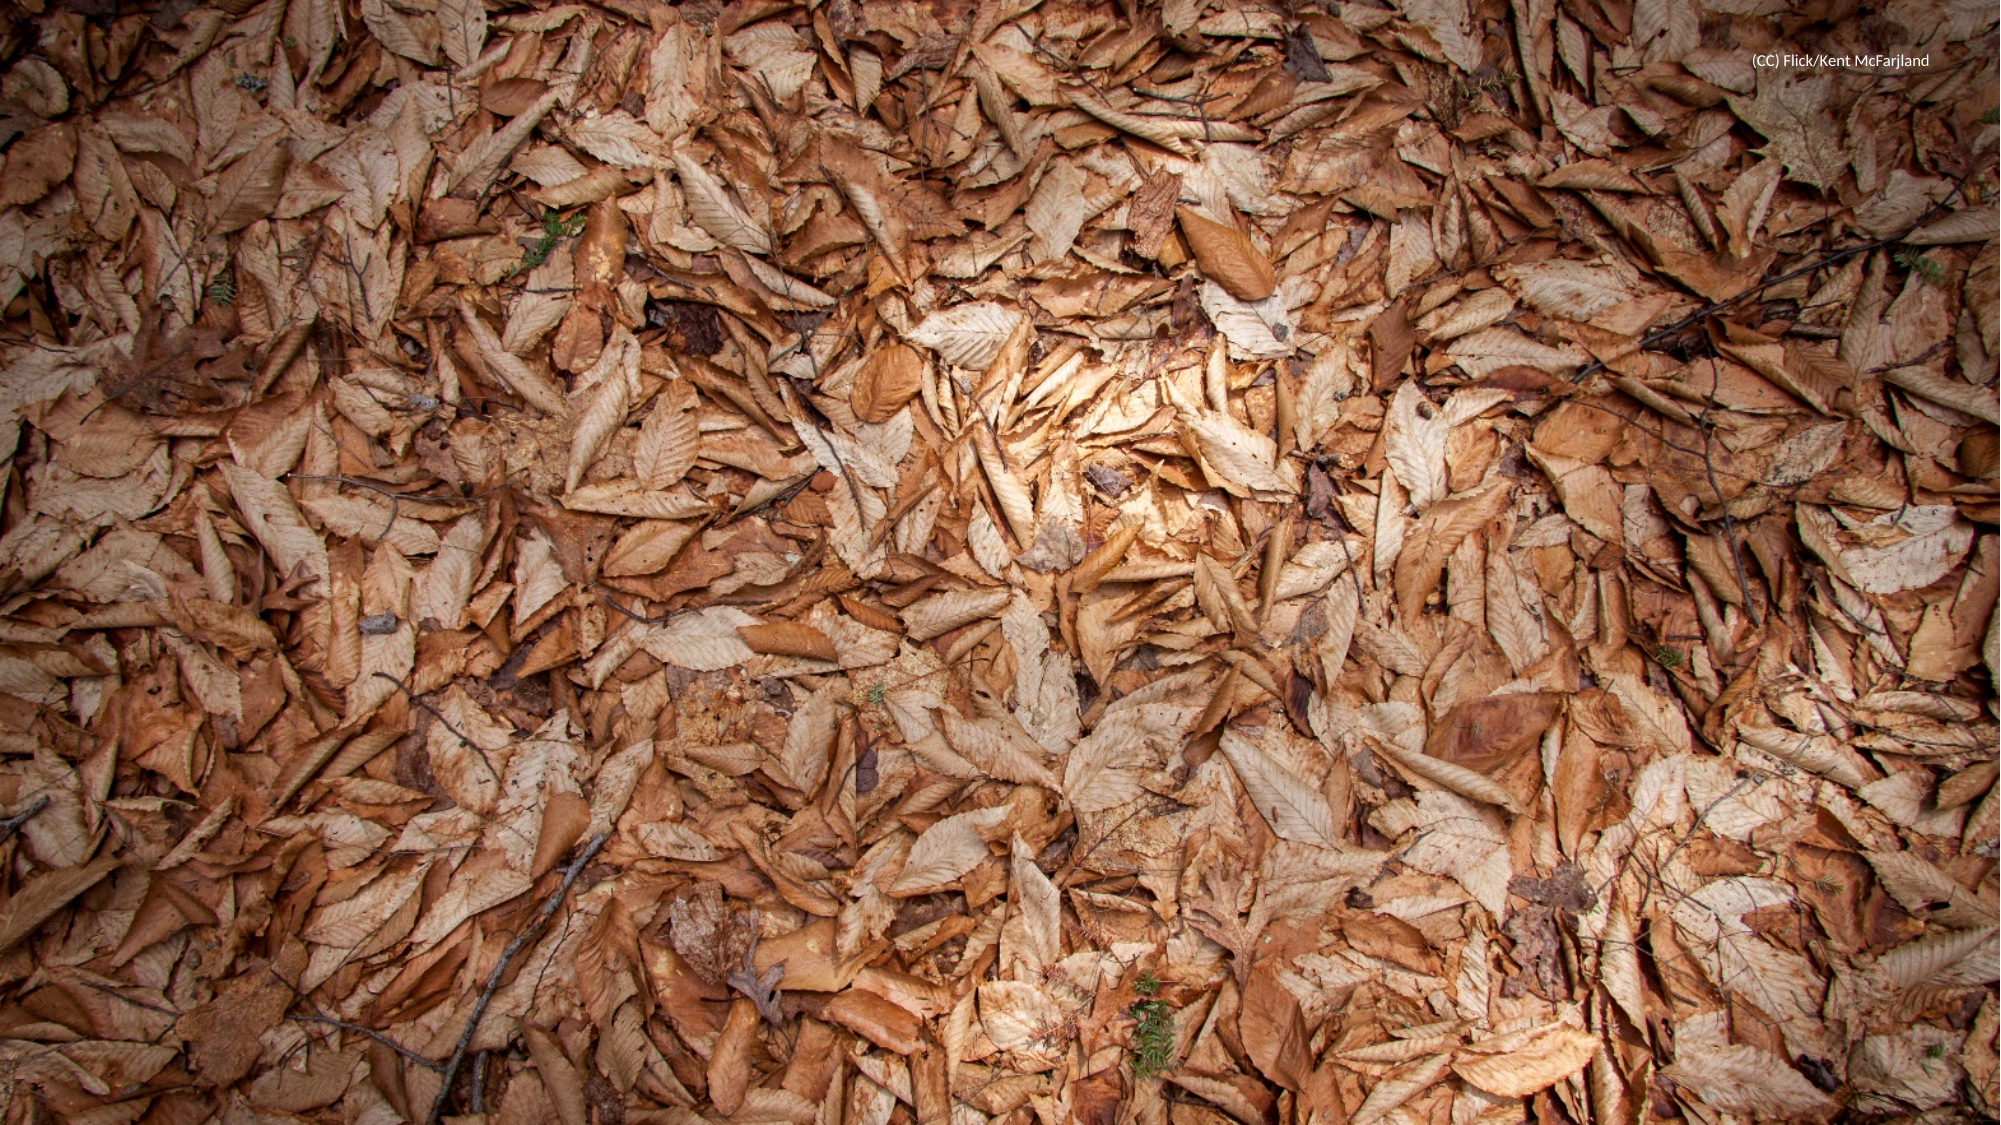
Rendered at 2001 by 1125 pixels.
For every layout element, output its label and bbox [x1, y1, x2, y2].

list [0, 0, 2000, 1125]
